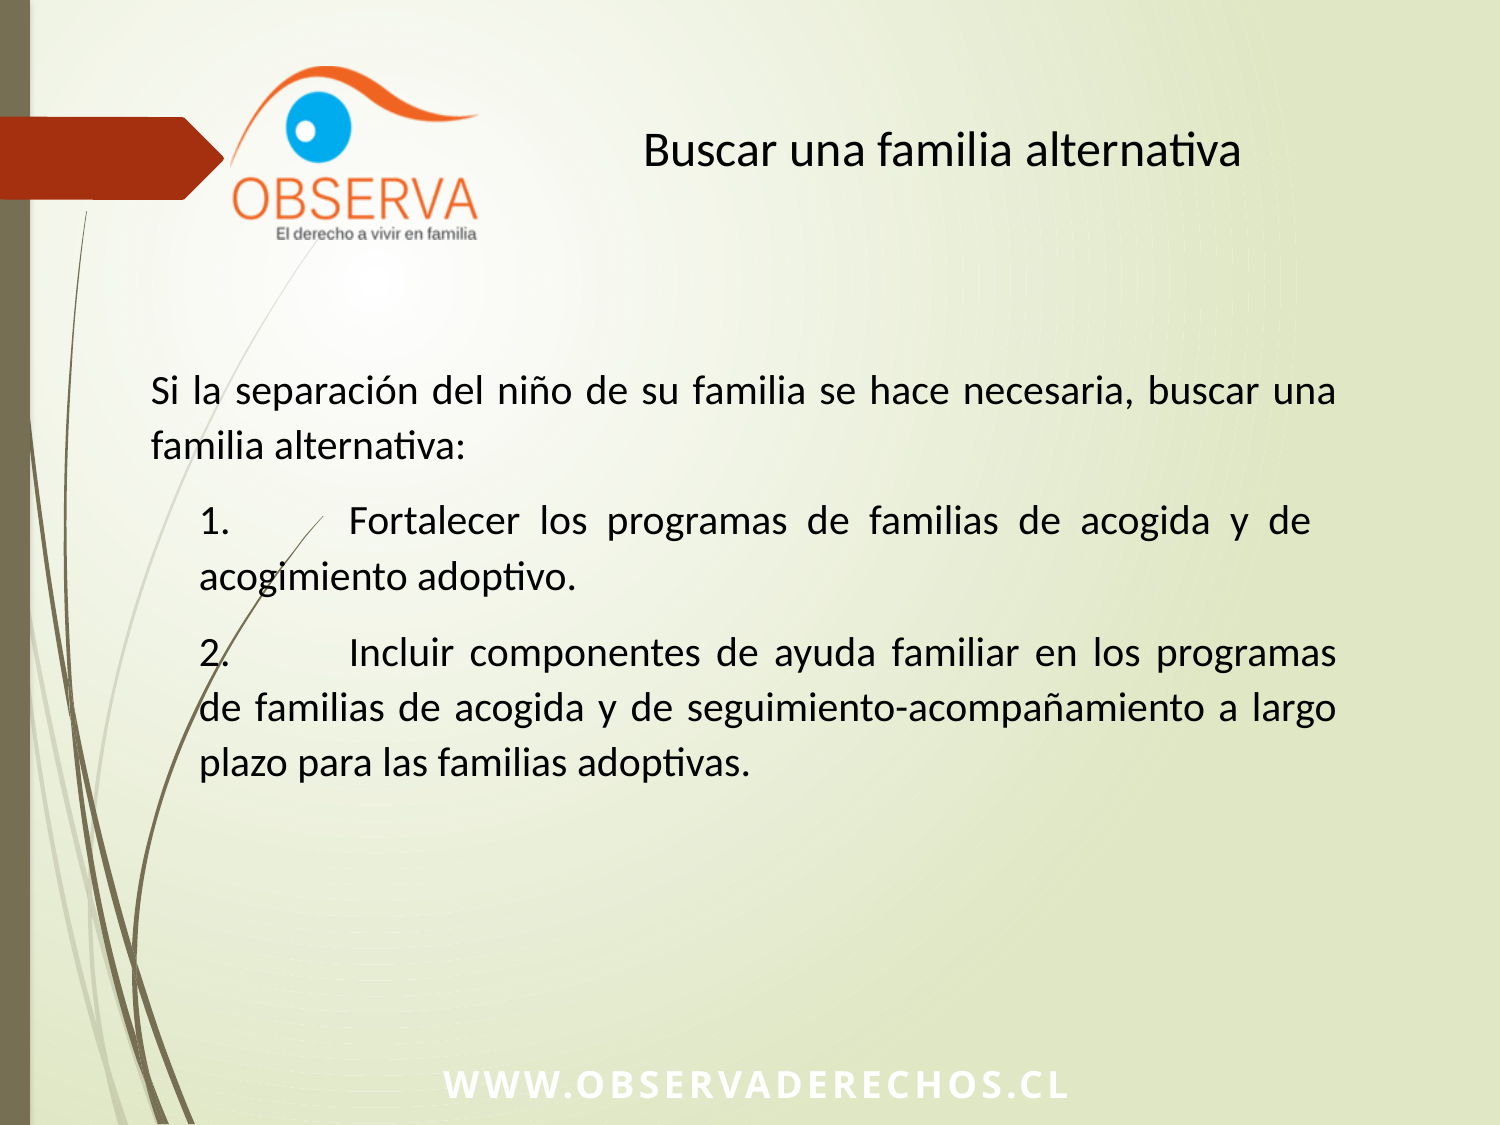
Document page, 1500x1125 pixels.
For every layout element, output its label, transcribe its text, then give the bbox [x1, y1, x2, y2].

list Si la separación del niño de su familia se hace necesaria, buscar una familia alternativa: 1. Fortalecer los programas de familias de acogida y de acogimiento adoptivo. 2. Incluir componentes de ayuda familiar en los programas de familias de acogida y de seguimiento-acompañamiento a largo plazo para las familias adoptivas. [135, 349, 1353, 1047]
text_box Buscar una familia alternativa [481, 70, 1373, 185]
text_box www.observaderechos.cl [243, 1058, 1269, 1125]
picture [229, 66, 479, 240]
